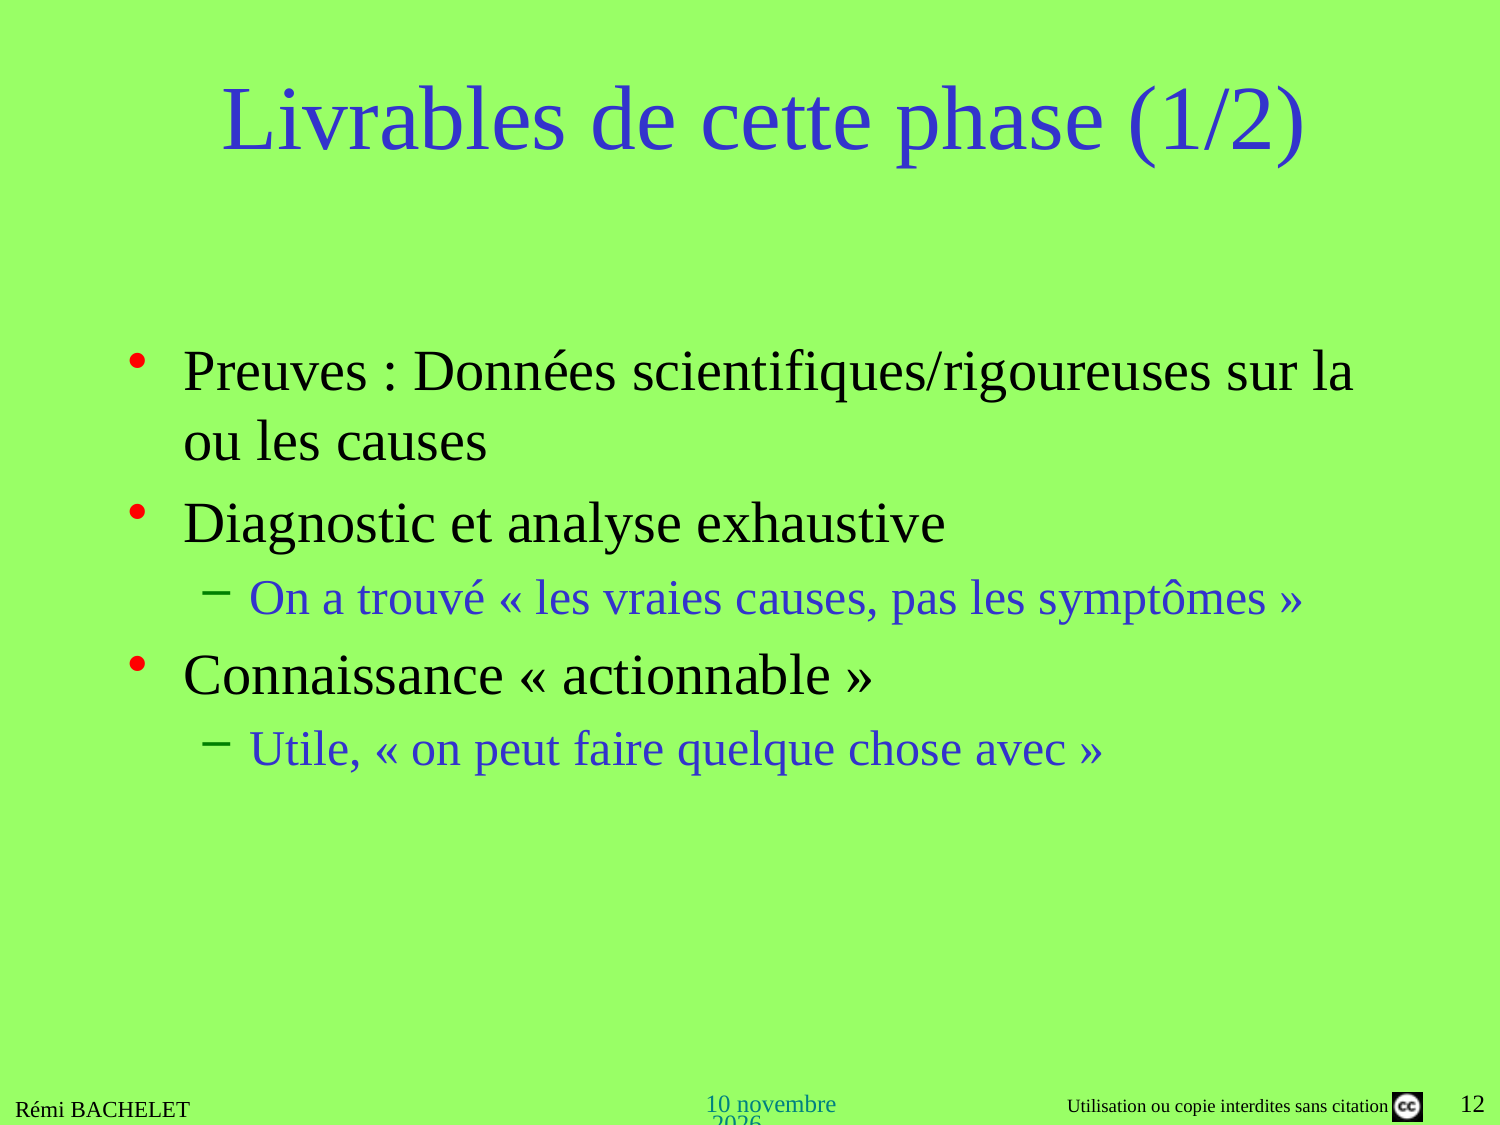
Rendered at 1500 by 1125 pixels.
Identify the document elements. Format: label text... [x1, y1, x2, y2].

footer Rémi BACHELET [0, 1087, 219, 1125]
title Livrables de cette phase (1/2) [206, 19, 1482, 207]
picture [1392, 1092, 1423, 1122]
list Preuves : Données scientifiques/rigoureuses sur la ou les causes Diagnostic et analyse exhaustive On a trouvé « les vraies causes, pas les symptômes » Connaissance « actionnable » Utile, « on peut faire quelque chose avec » [112, 324, 1388, 1000]
